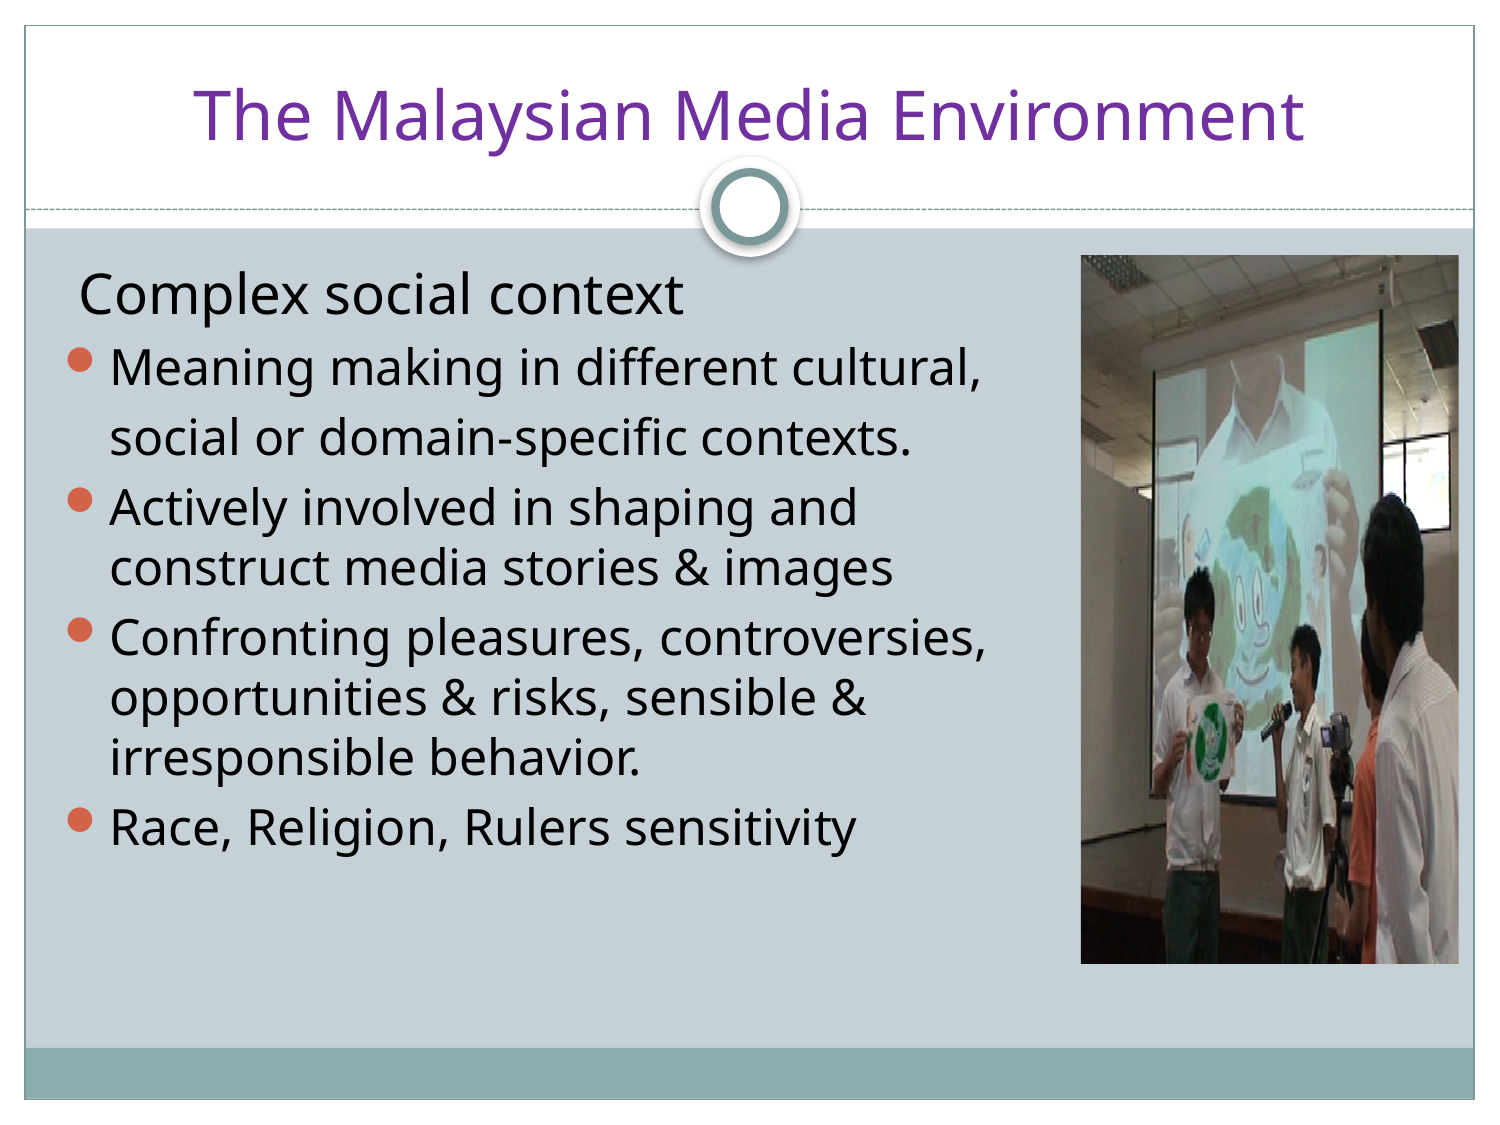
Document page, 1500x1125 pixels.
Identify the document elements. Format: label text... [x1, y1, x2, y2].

list Complex social context Meaning making in different cultural, social or domain-specific contexts. Actively involved in shaping and construct media stories & images Confronting pleasures, controversies, opportunities & risks, sensible & irresponsible behavior. Race, Religion, Rulers sensitivity [49, 250, 1090, 1001]
title The Malaysian Media Environment [49, 37, 1450, 162]
picture [1080, 255, 1459, 965]
